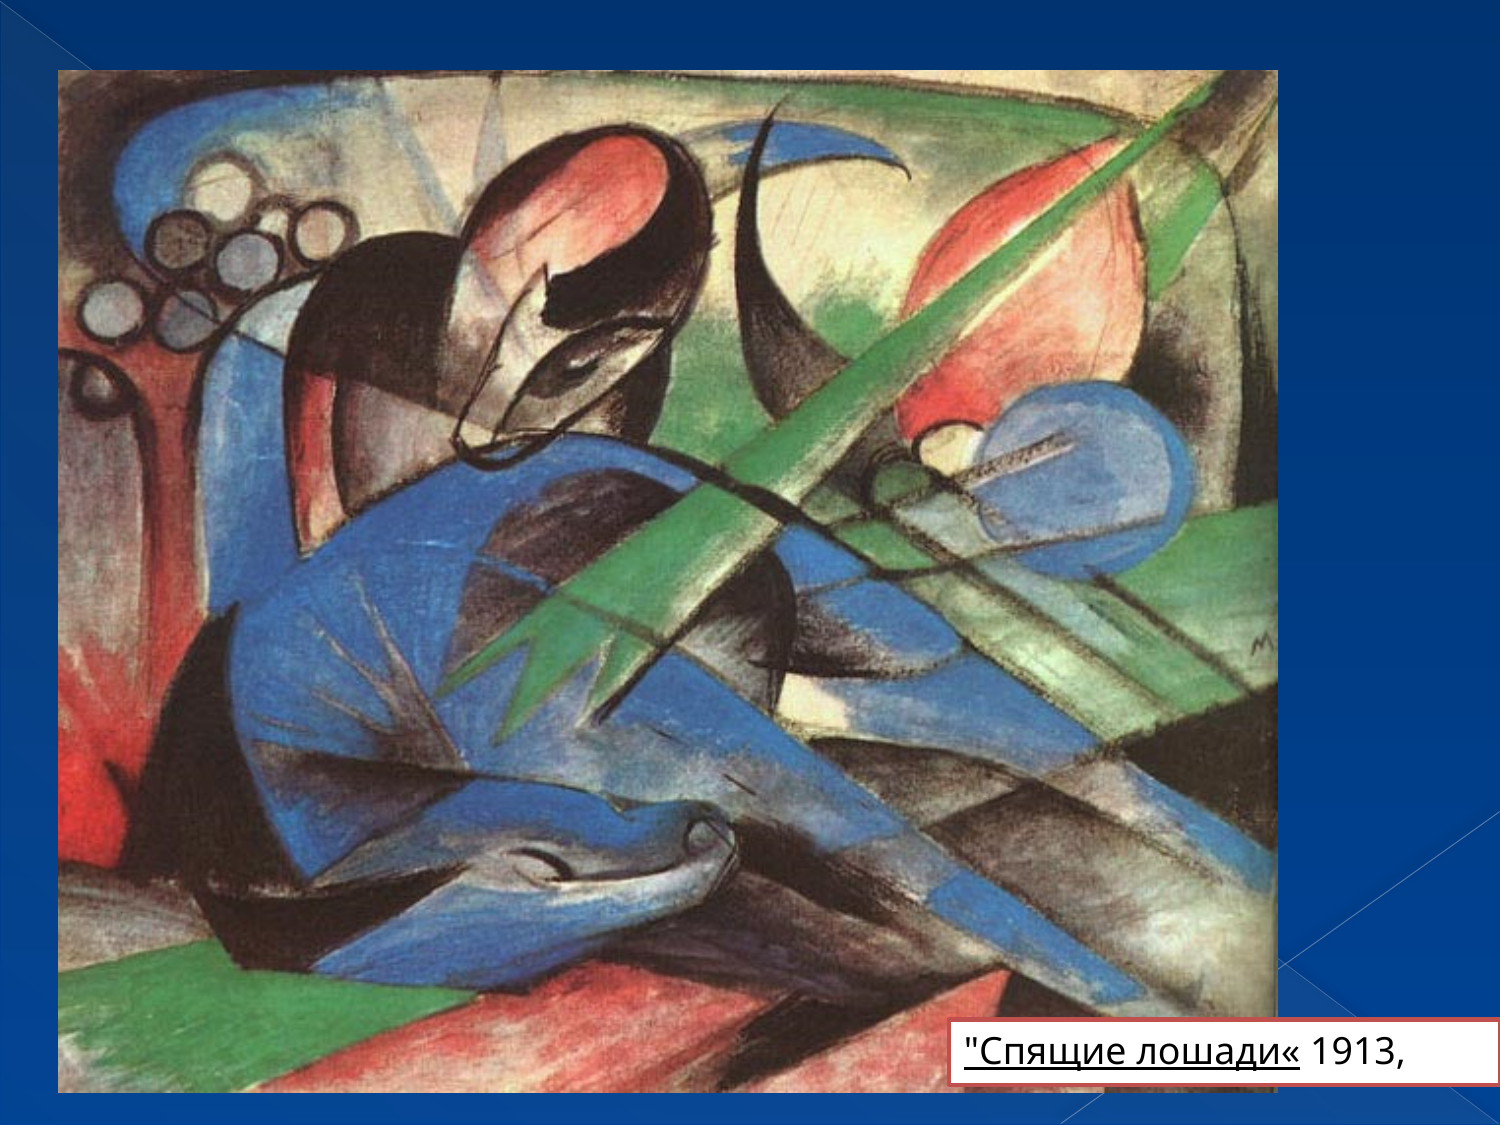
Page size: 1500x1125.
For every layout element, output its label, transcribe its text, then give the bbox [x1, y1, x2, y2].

text_box "Спящие лошади« 1913, [1279, 1017, 1500, 1087]
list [58, 70, 1278, 1093]
